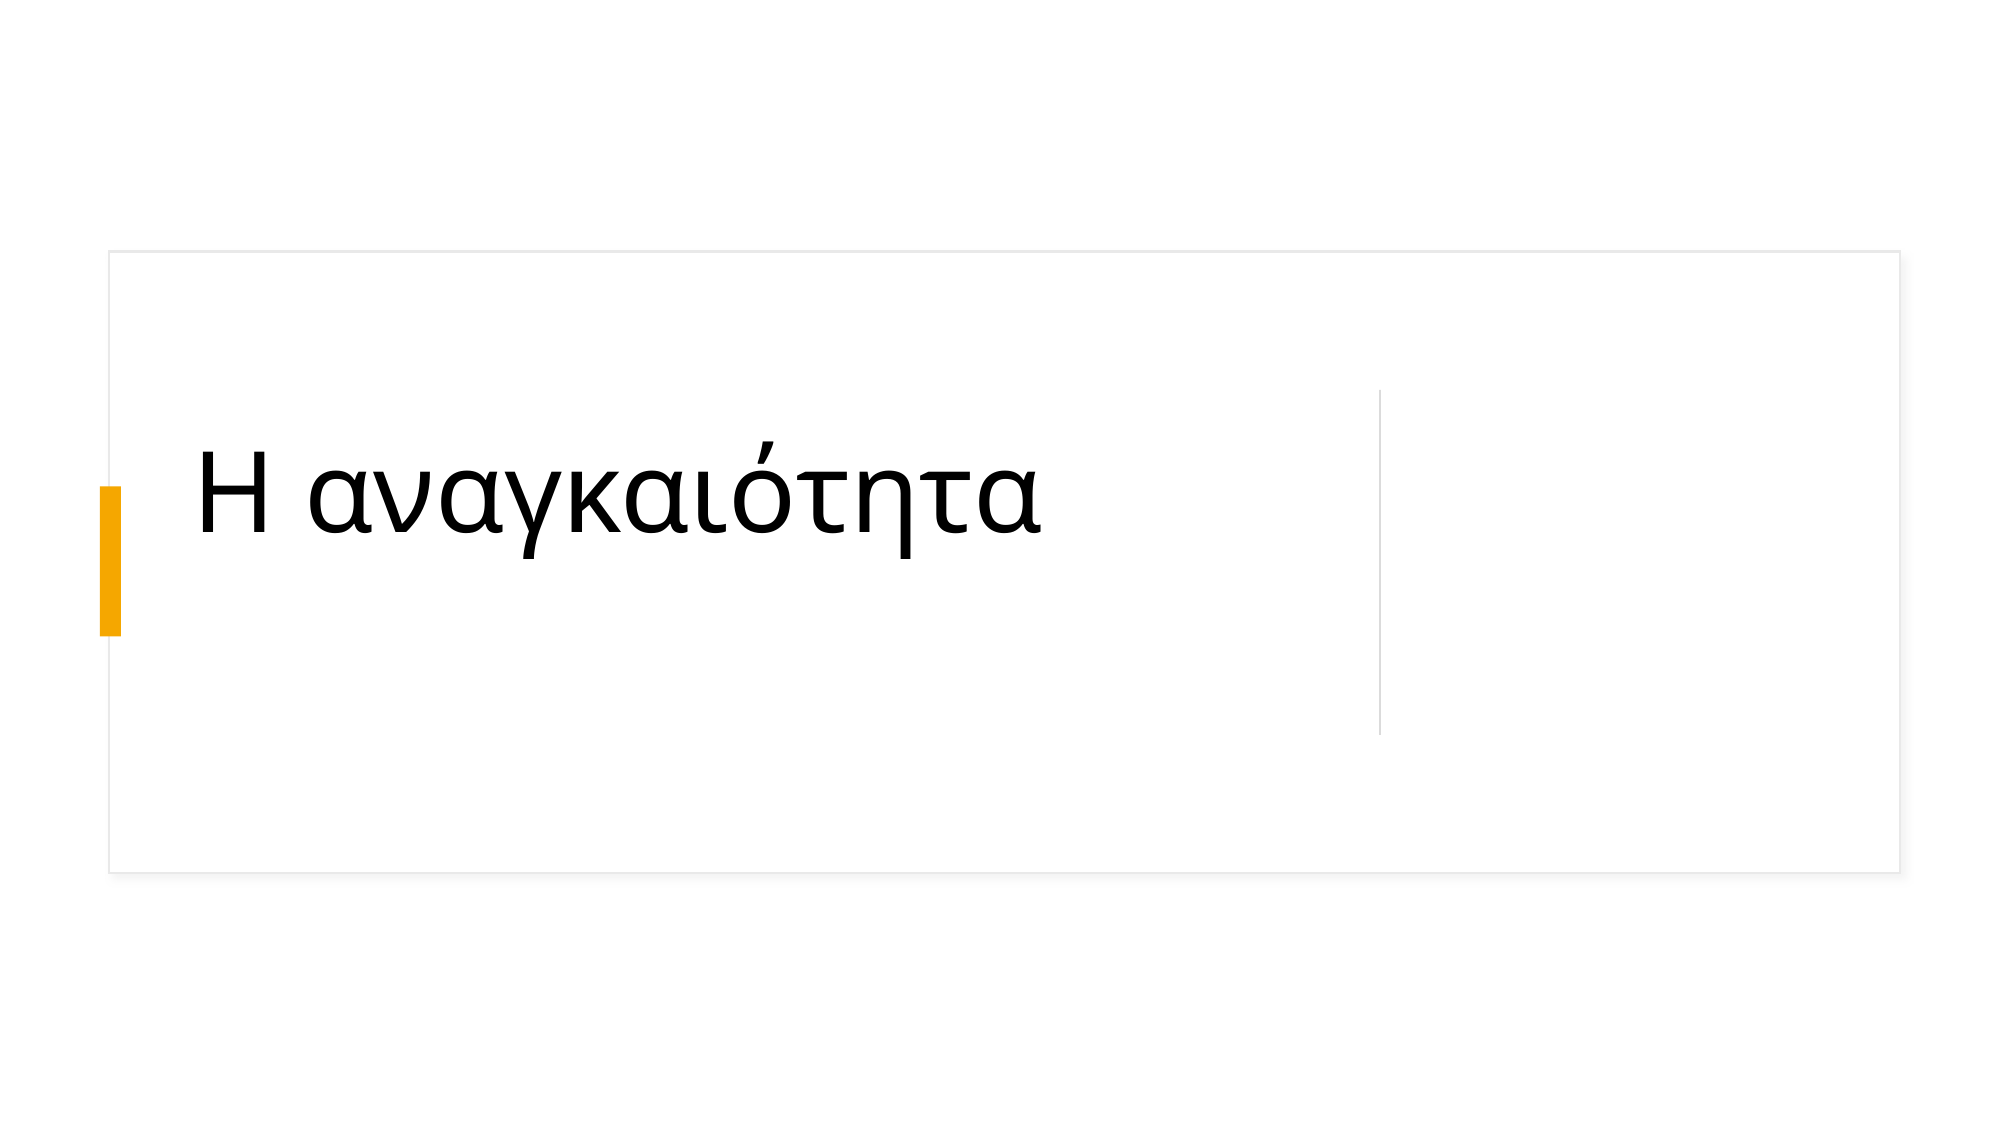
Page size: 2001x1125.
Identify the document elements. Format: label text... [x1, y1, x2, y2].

title Η αναγκαιότητα [176, 318, 1328, 809]
